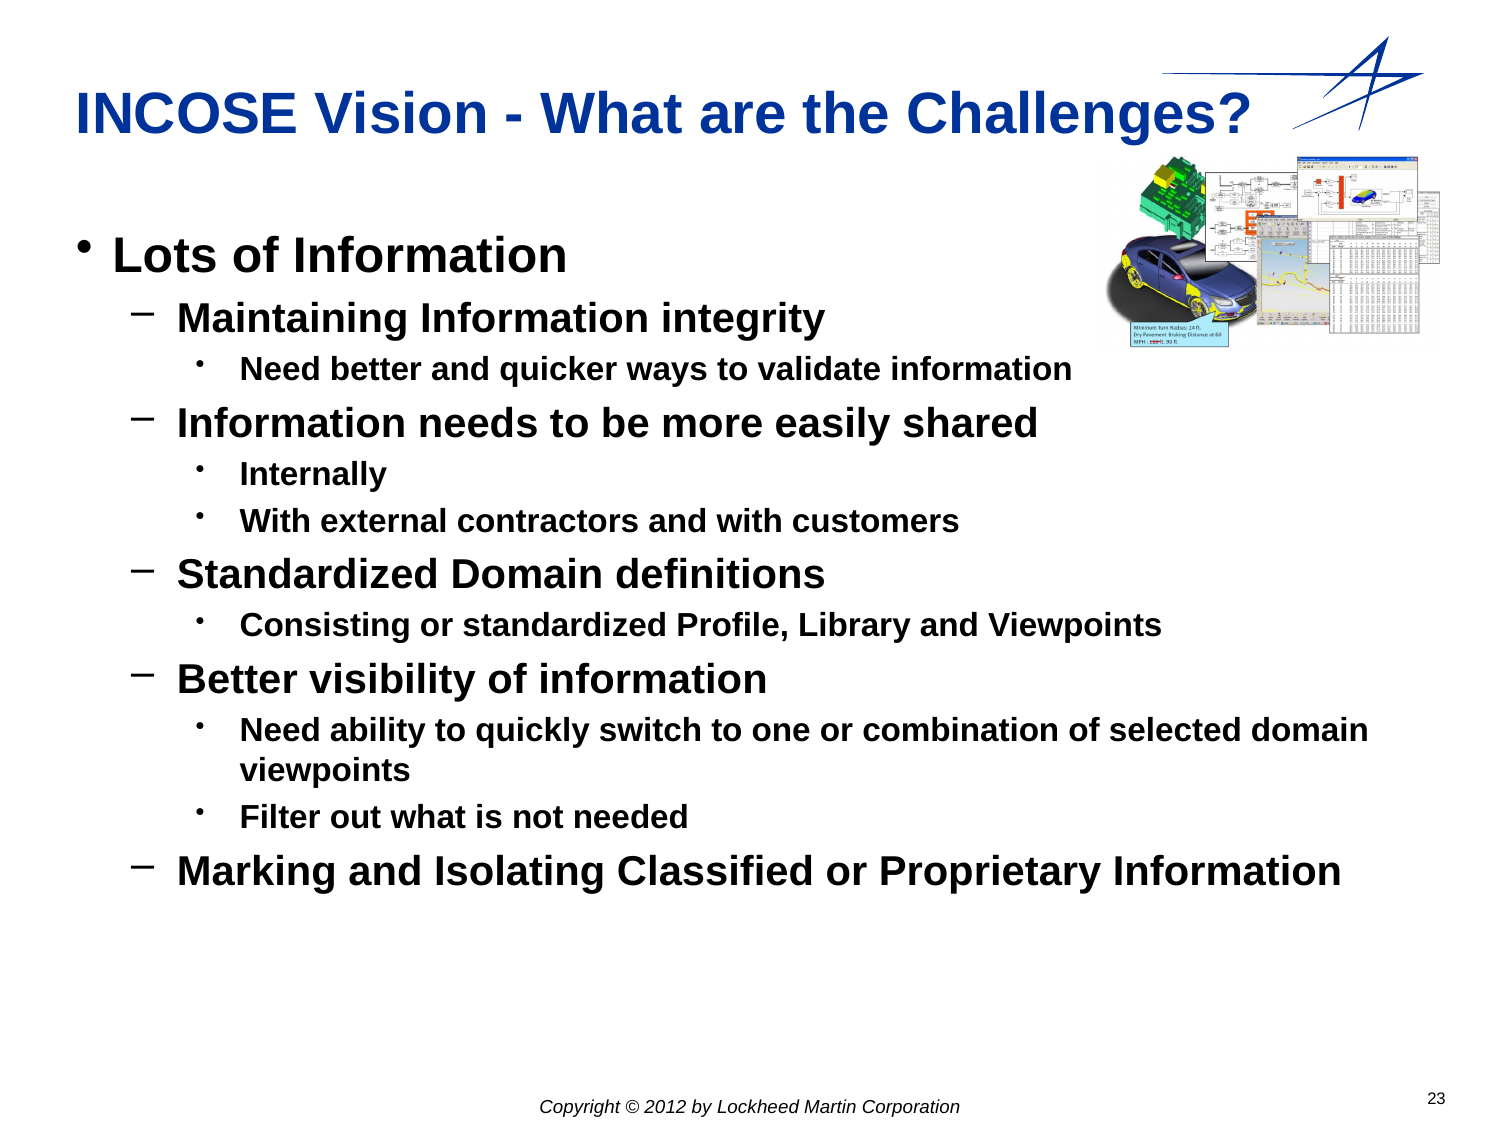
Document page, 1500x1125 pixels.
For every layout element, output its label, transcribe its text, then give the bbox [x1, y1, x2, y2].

picture [1092, 155, 1440, 356]
title INCOSE Vision - What are the Challenges? [75, 74, 1276, 163]
list Lots of Information Maintaining Information integrity Need better and quicker ways to validate information Information needs to be more easily shared Internally With external contractors and with customers Standardized Domain definitions Consisting or standardized Profile, Library and Viewpoints Better visibility of information Need ability to quickly switch to one or combination of selected domain viewpoints Filter out what is not needed Marking and Isolating Classified or Proprietary Information [75, 221, 1426, 1042]
